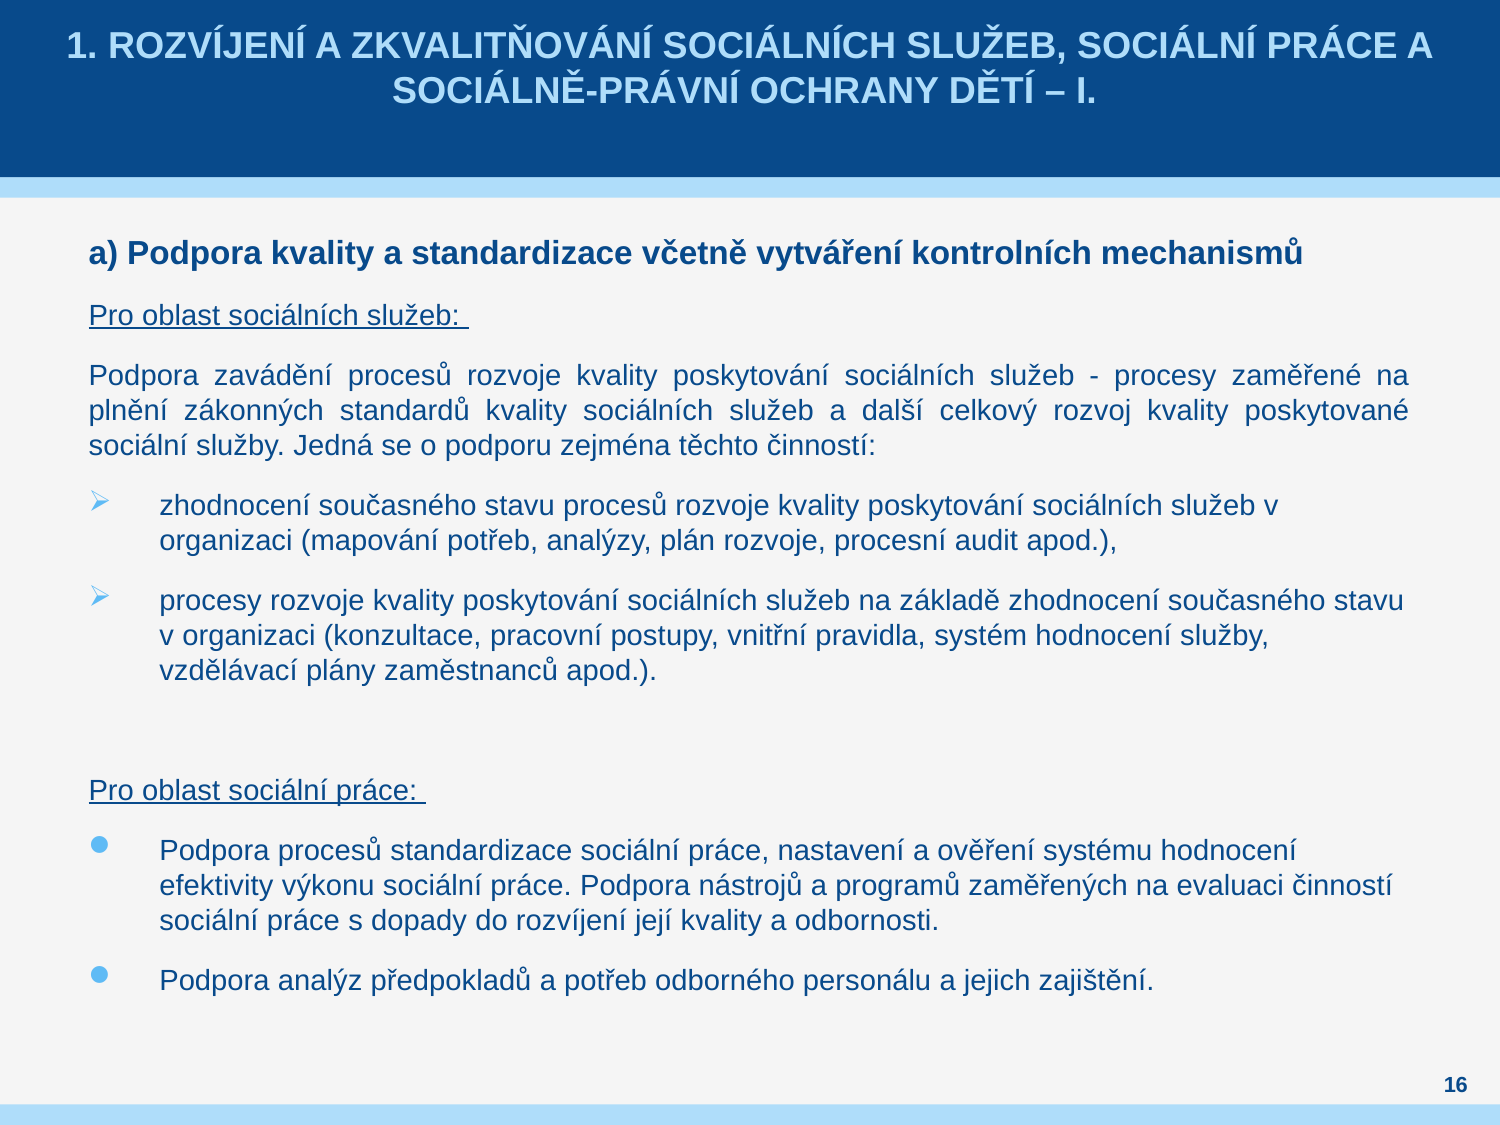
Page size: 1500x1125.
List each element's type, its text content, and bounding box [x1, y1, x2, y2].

title 1. Rozvíjení a zkvalitňování sociálních služeb, sociální práce a sociálně-právní ochrany dětí – I. [59, 0, 1441, 178]
list a) Podpora kvality a standardizace včetně vytváření kontrolních mechanismů Pro oblast sociálních služeb: Podpora zavádění procesů rozvoje kvality poskytování sociálních služeb - procesy zaměřené na plnění zákonných standardů kvality sociálních služeb a další celkový rozvoj kvality poskytované sociální služby. Jedná se o podporu zejména těchto činností: zhodnocení současného stavu procesů rozvoje kvality poskytování sociálních služeb v organizaci (mapování potřeb, analýzy, plán rozvoje, procesní audit apod.), procesy rozvoje kvality poskytování sociálních služeb na základě zhodnocení současného stavu v organizaci (konzultace, pracovní postupy, vnitřní pravidla, systém hodnocení služby, vzdělávací plány zaměstnanců apod.). Pro oblast sociální práce: Podpora procesů standardizace sociální práce, nastavení a ověření systému hodnocení efektivity výkonu sociální práce. Podpora nástrojů a programů zaměřených na evaluaci činností sociální práce s dopady do rozvíjení její kvality a odbornosti. Podpora analýz předpokladů a potřeb odborného personálu a jejich zajištění. [88, 231, 1412, 1083]
slide_number 16 [1417, 1068, 1495, 1099]
